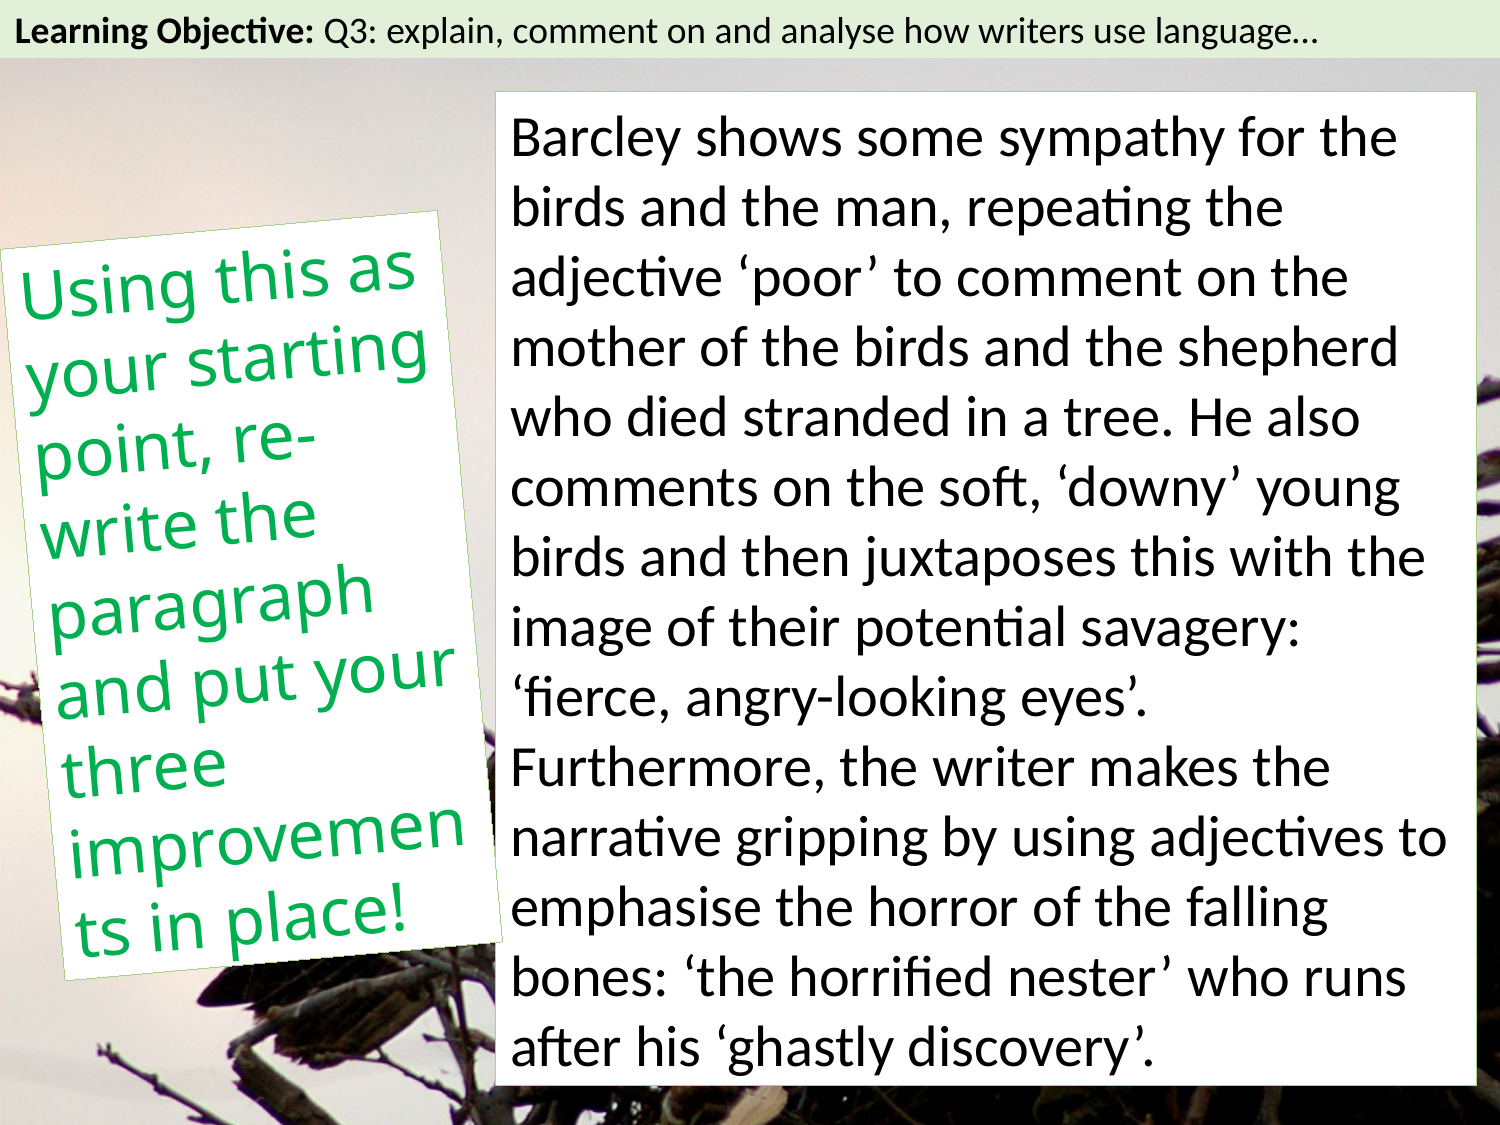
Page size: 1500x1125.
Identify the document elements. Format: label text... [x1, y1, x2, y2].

picture [0, 58, 1500, 1125]
text_box Learning Objective: Q3: explain, comment on and analyse how writers use language… [0, 0, 1500, 58]
